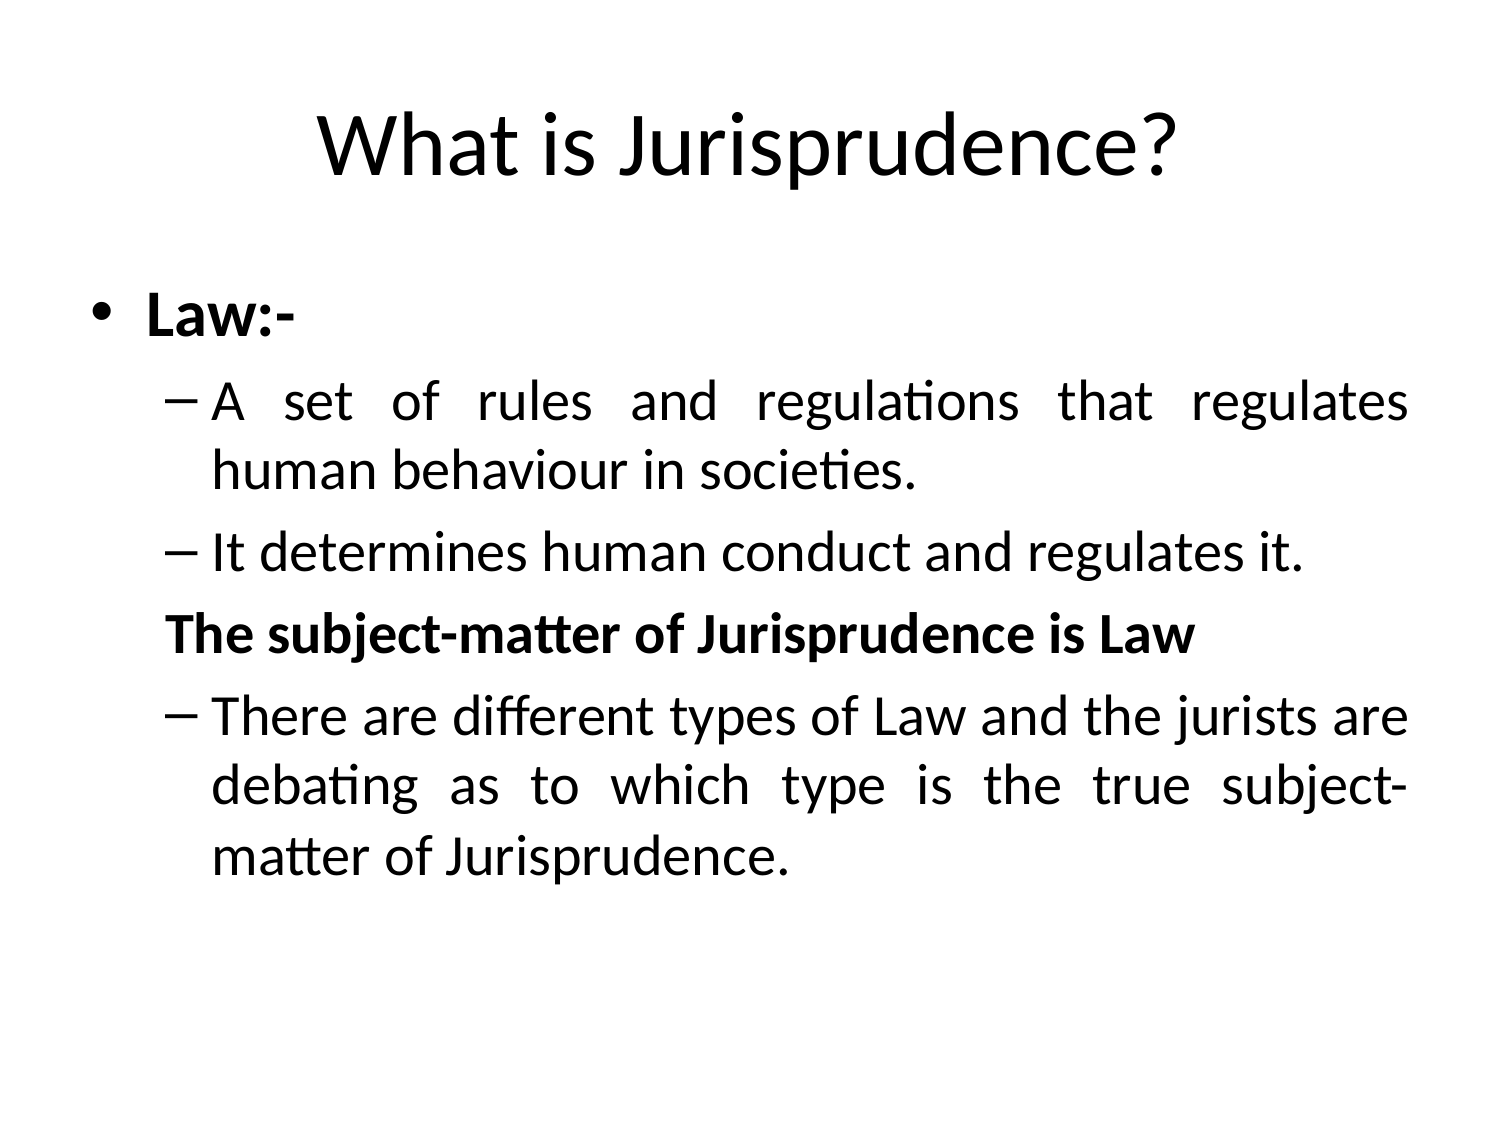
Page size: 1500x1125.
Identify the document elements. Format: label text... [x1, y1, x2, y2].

title What is Jurisprudence? [75, 45, 1425, 233]
list Law:- A set of rules and regulations that regulates human behaviour in societies. It determines human conduct and regulates it. The subject-matter of Jurisprudence is Law There are different types of Law and the jurists are debating as to which type is the true subject-matter of Jurisprudence. [75, 262, 1425, 1005]
